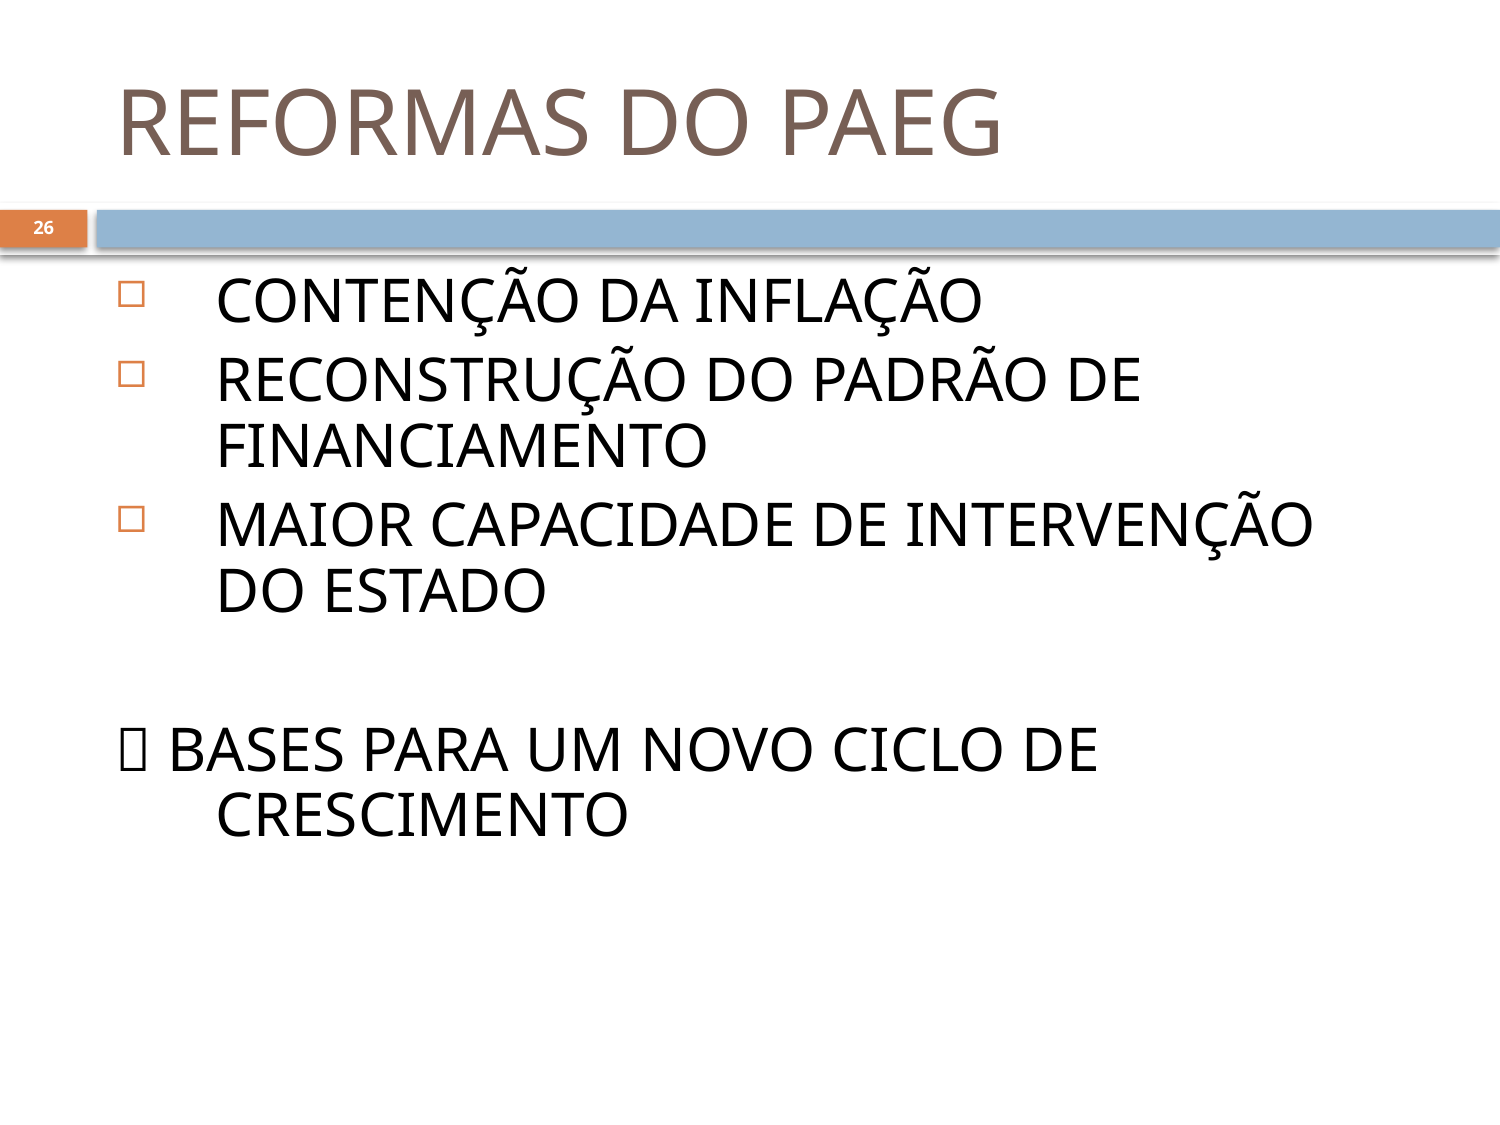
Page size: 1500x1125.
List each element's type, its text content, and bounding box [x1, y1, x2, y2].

slide_number 26 [0, 208, 88, 249]
title REFORMAS DO PAEG [100, 37, 1439, 201]
list CONTENÇÃO DA INFLAÇÃO RECONSTRUÇÃO DO PADRÃO DE FINANCIAMENTO MAIOR CAPACIDADE DE INTERVENÇÃO DO ESTADO  BASES PARA UM NOVO CICLO DE CRESCIMENTO [100, 262, 1439, 1001]
